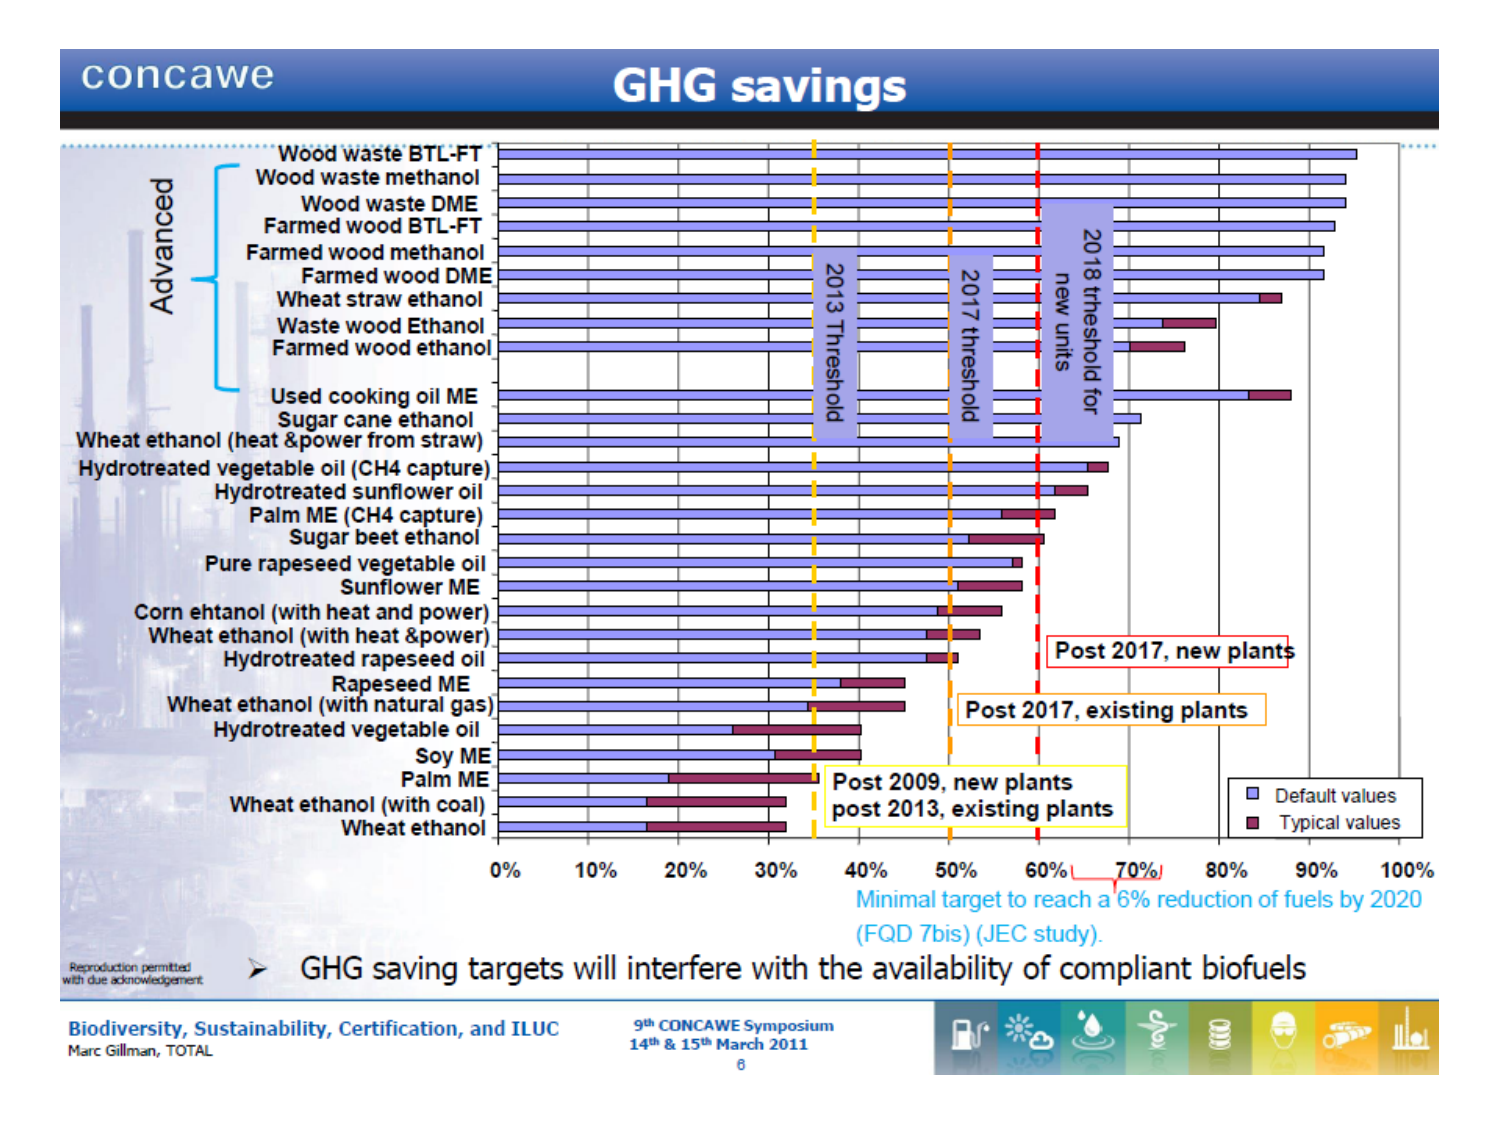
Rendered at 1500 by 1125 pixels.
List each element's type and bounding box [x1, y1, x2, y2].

picture [60, 49, 1440, 1076]
